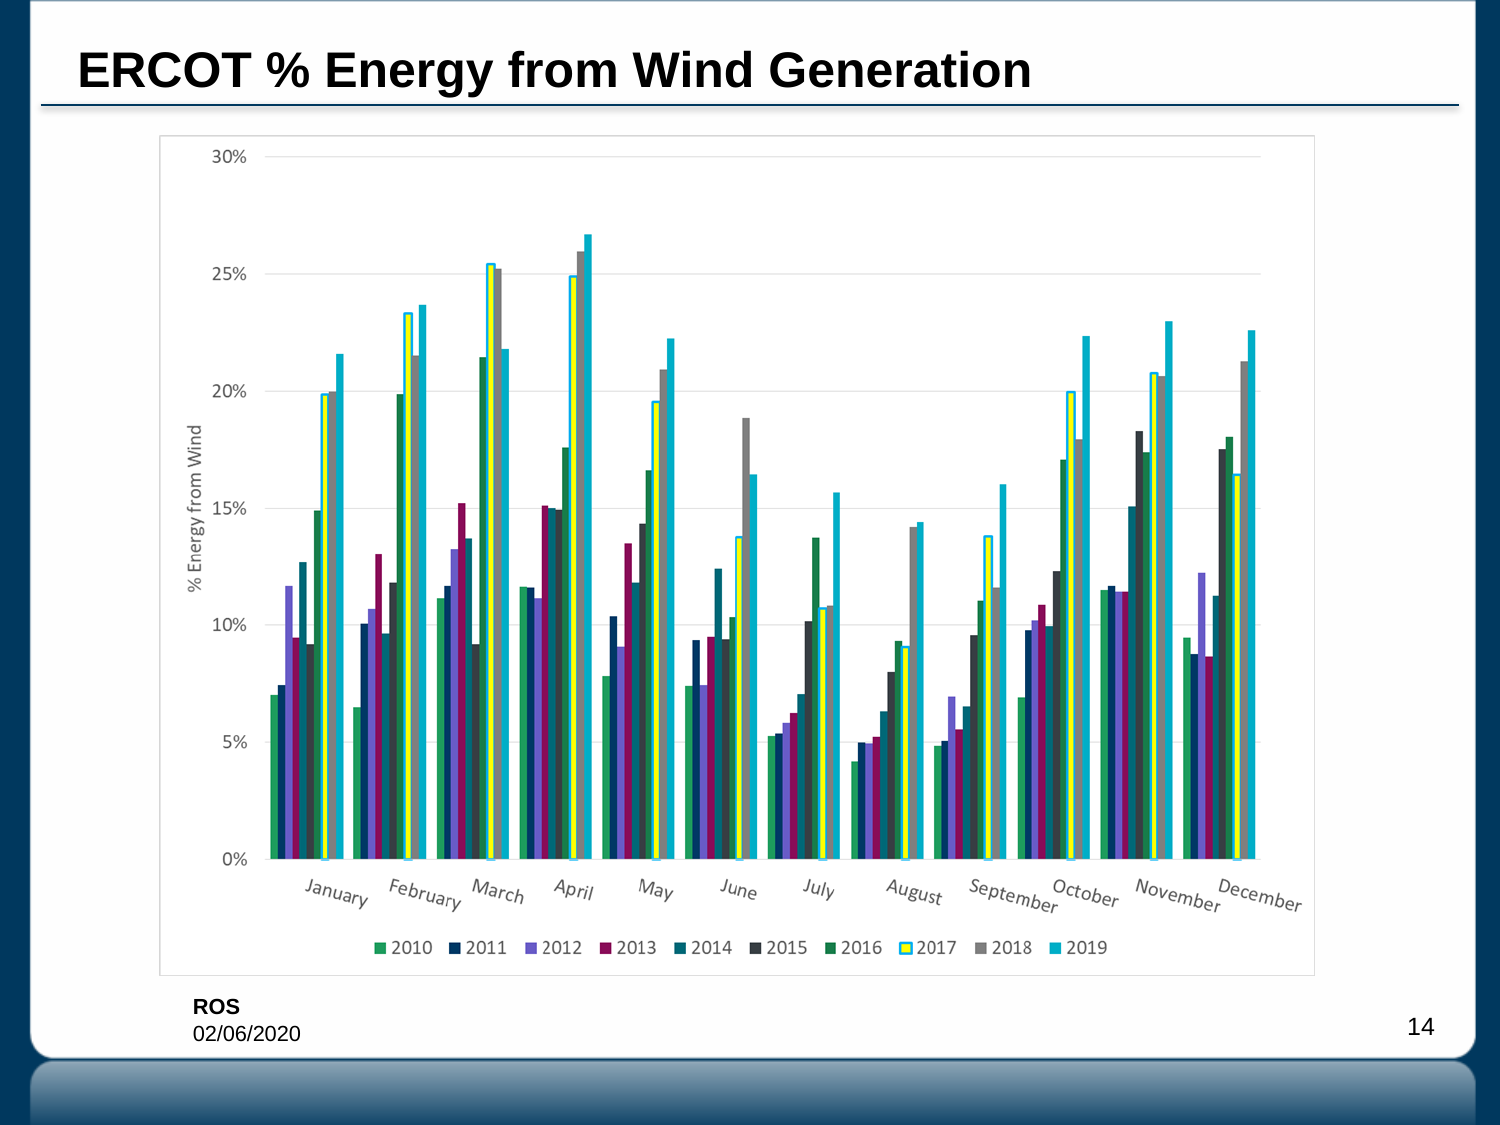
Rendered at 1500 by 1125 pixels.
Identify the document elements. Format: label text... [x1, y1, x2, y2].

title ERCOT % Energy from Wind Generation [62, 29, 1450, 106]
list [159, 135, 1315, 976]
picture [0, 0, 1500, 1125]
